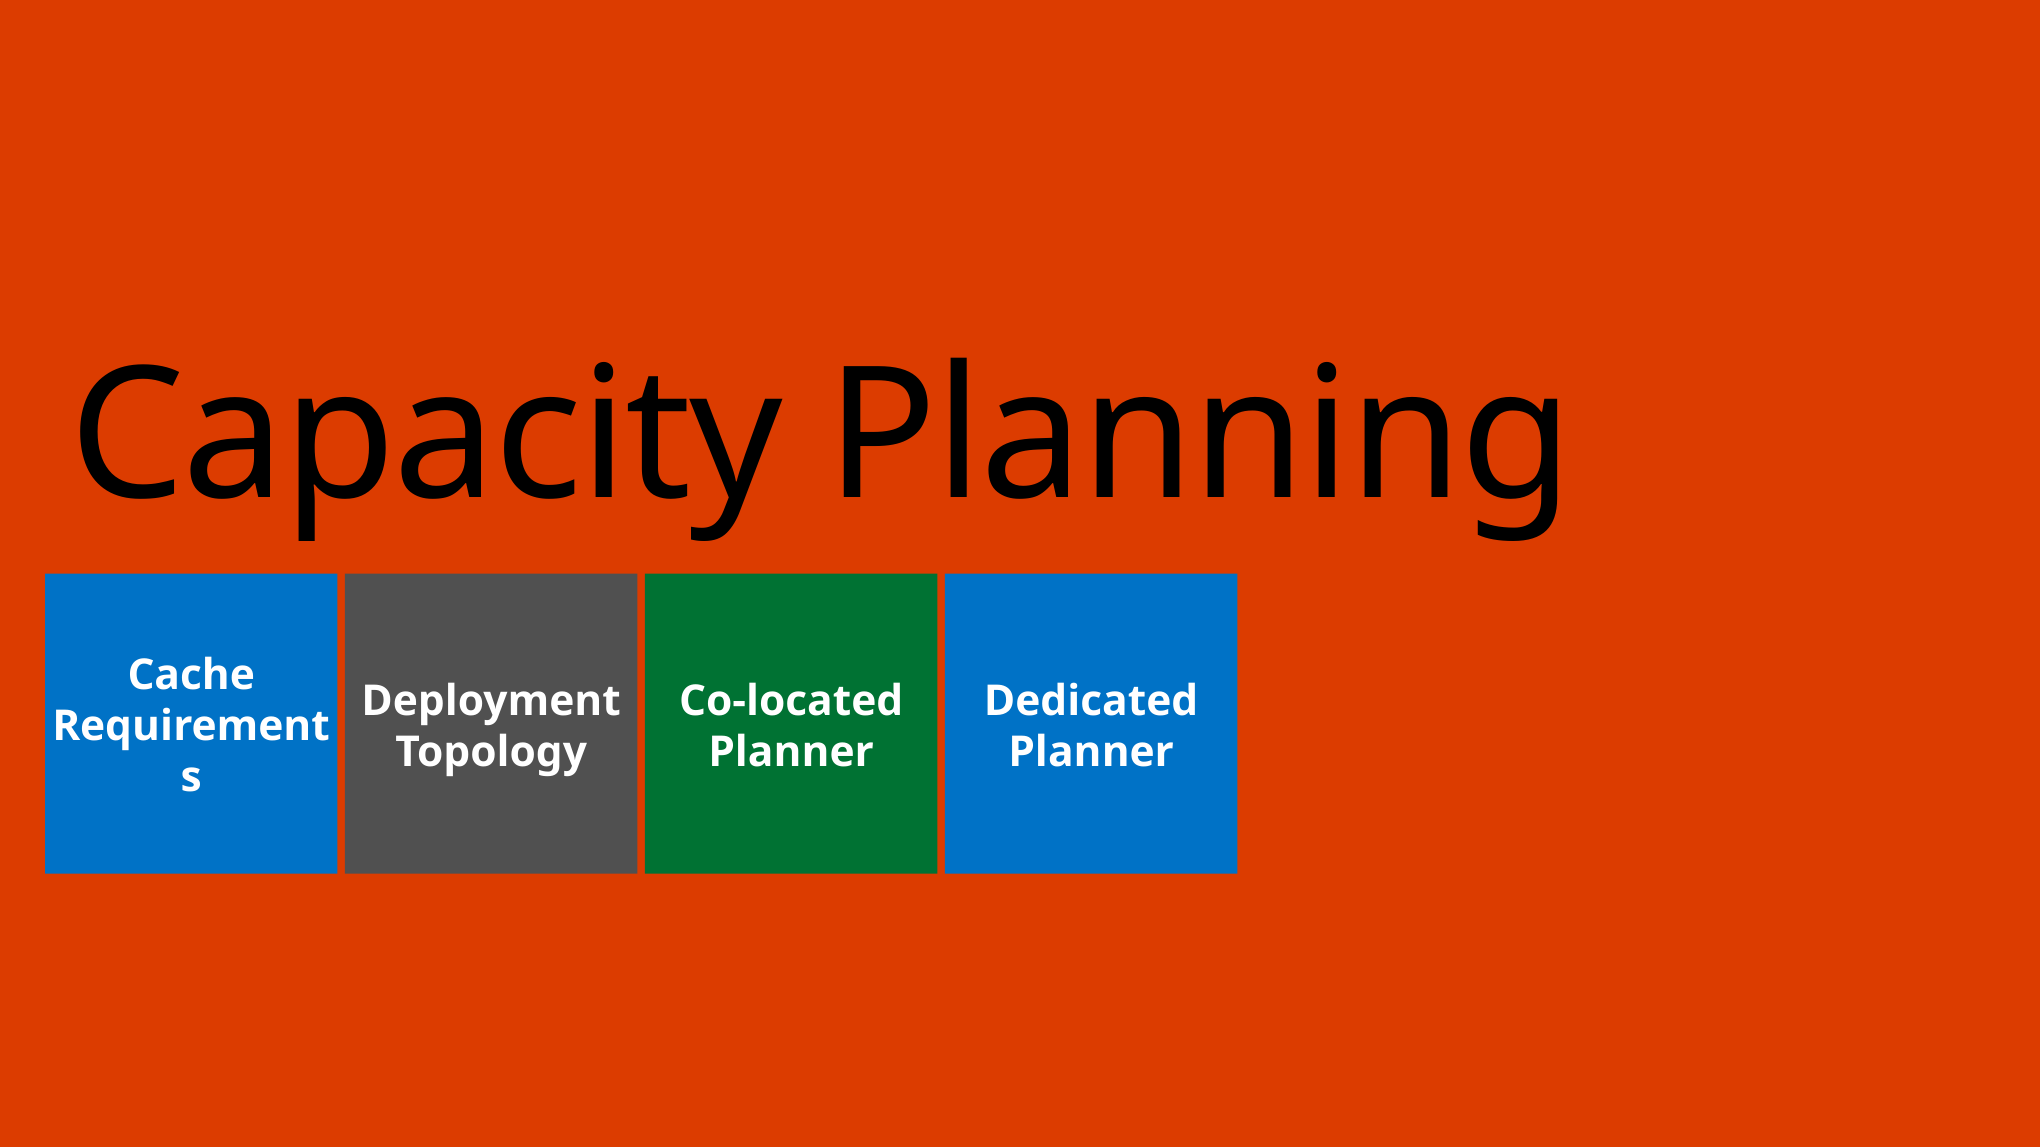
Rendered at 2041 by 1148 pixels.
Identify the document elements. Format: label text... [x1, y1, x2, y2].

title Capacity Planning [45, 323, 1995, 625]
text_box Co-located Planner [644, 573, 938, 874]
text_box Cache Requirements [44, 573, 338, 874]
text_box Dedicated Planner [944, 573, 1238, 874]
text_box Deployment Topology [344, 573, 638, 874]
